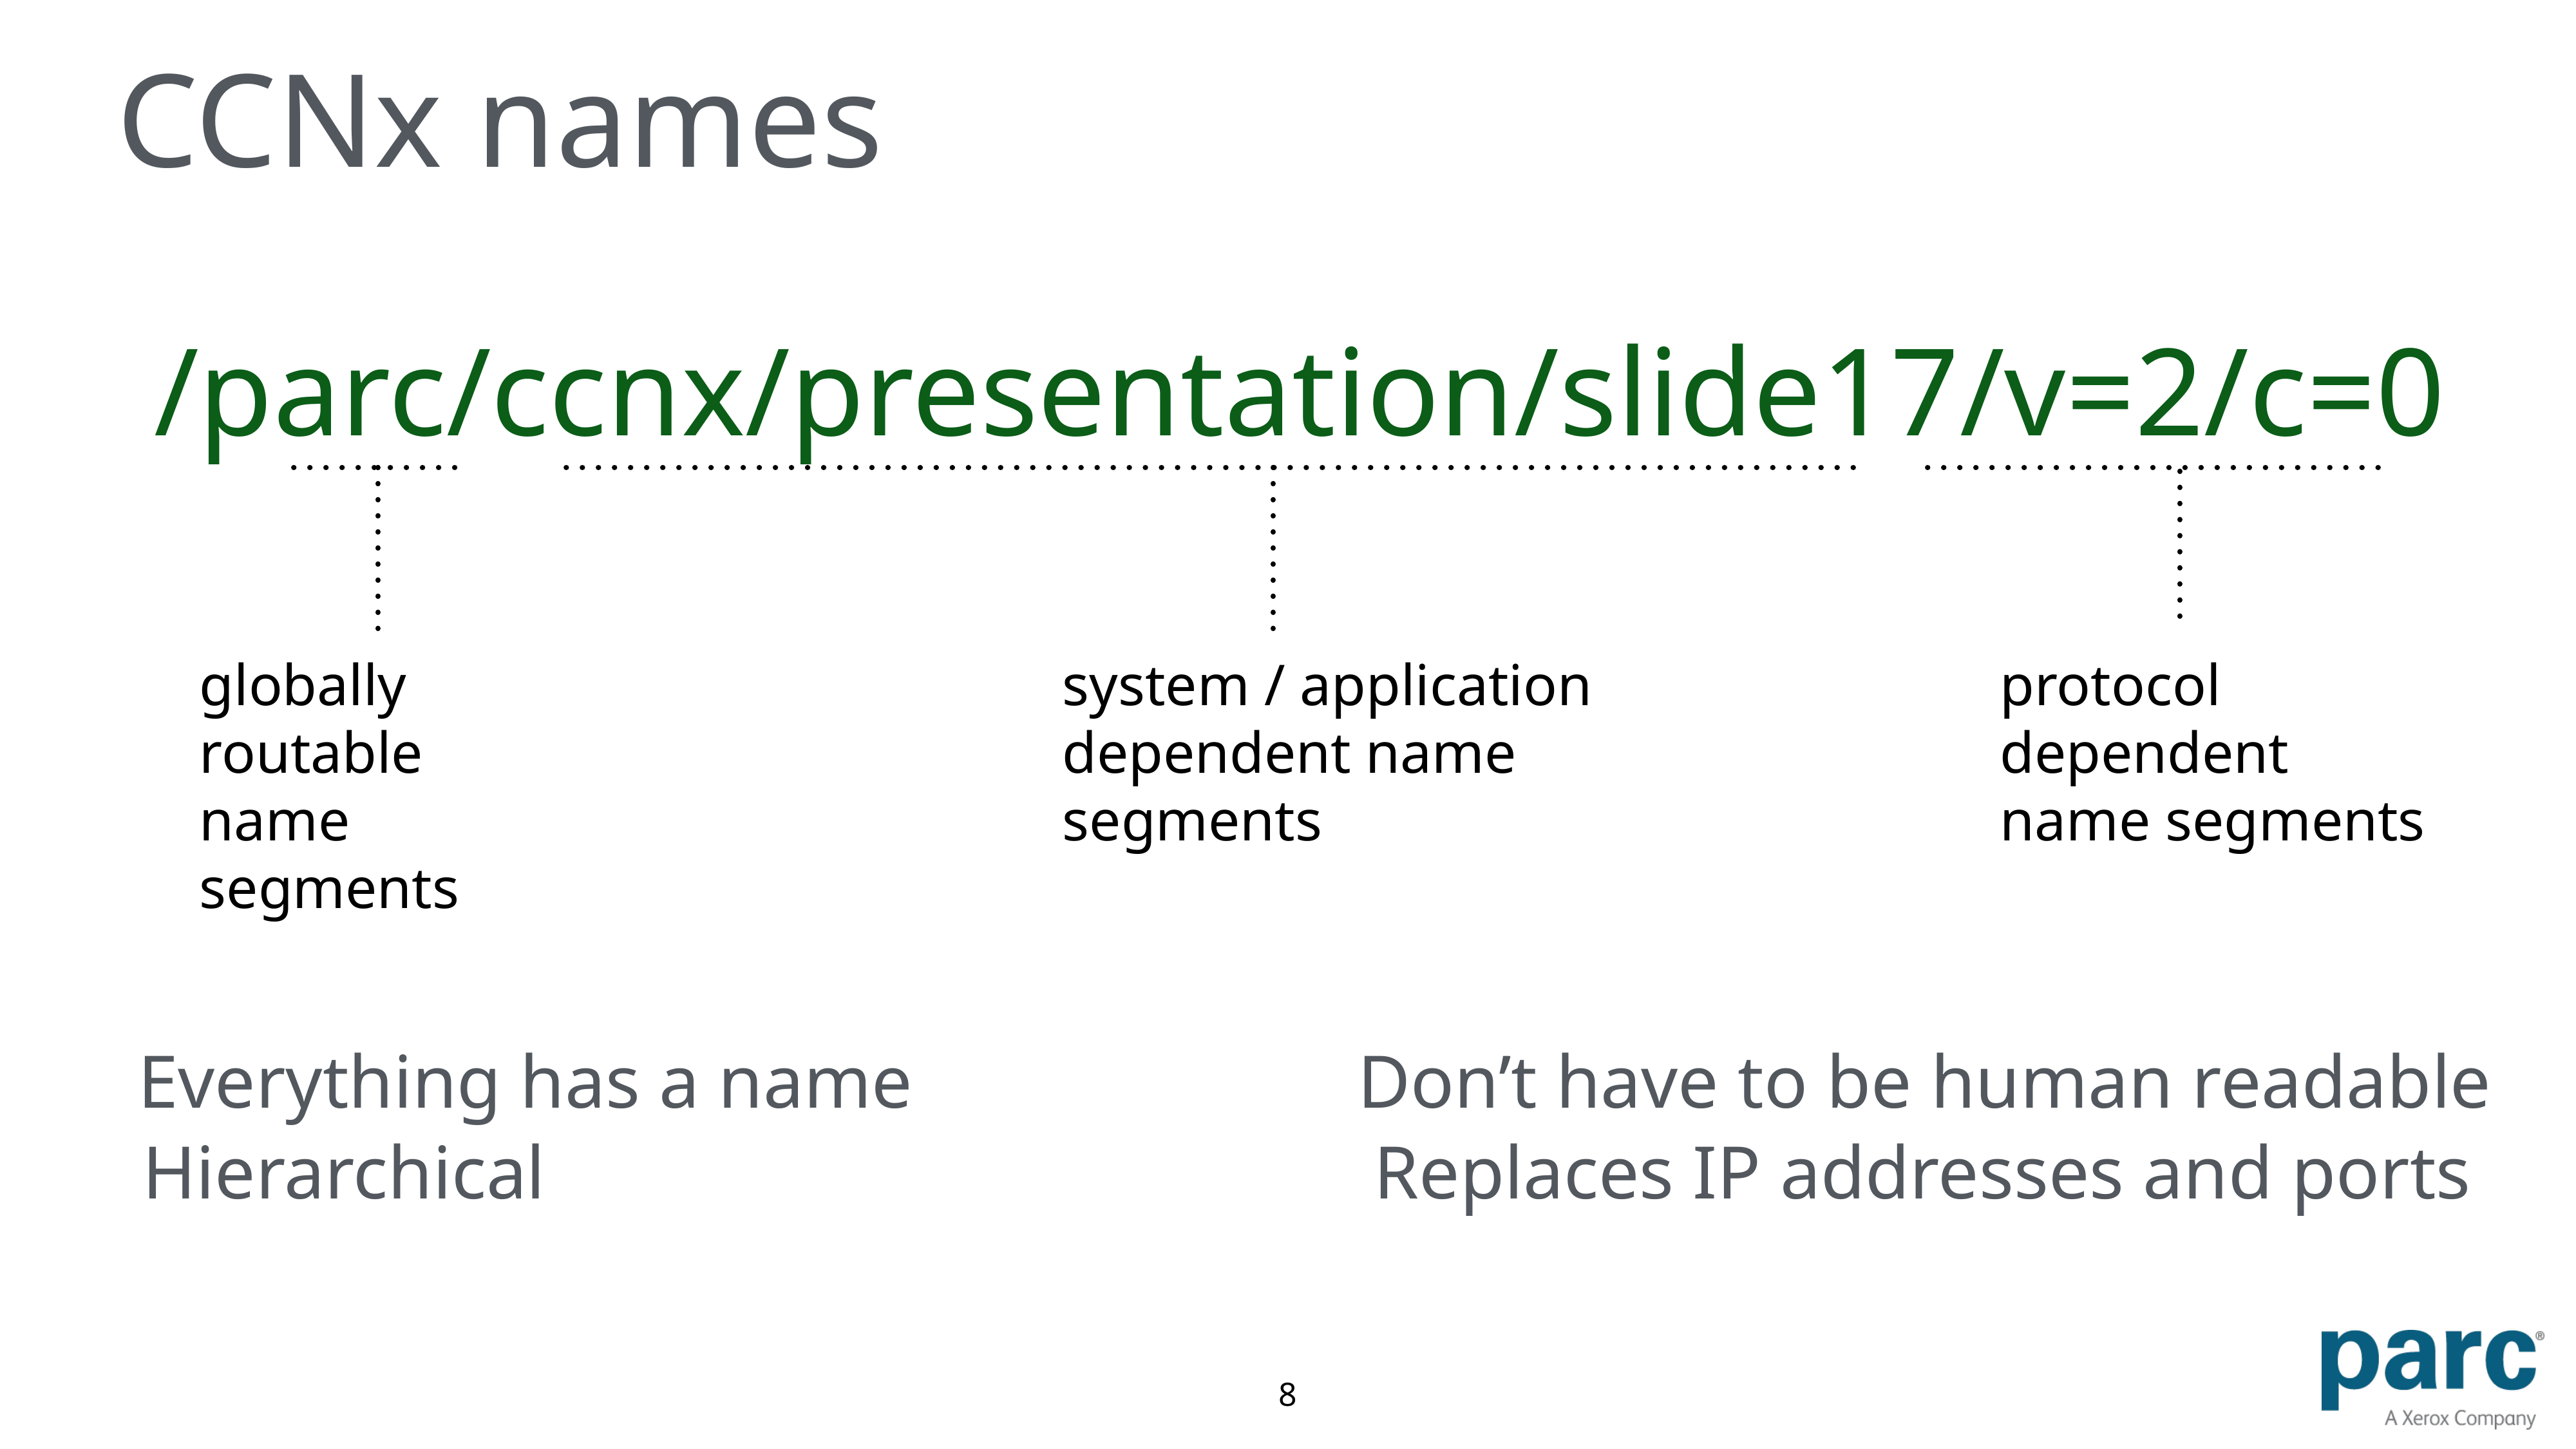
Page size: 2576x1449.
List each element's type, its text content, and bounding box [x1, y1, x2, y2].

text_box /parc/ccnx/presentation/slide17/v=2/c=0 [146, 307, 2454, 468]
picture [2338, 1341, 2362, 1378]
text_box Hierarchical [137, 1128, 551, 1219]
slide_number 8 [1264, 1368, 1312, 1419]
text_box Replaces IP addresses and ports [1368, 1128, 2477, 1219]
text_box system / application dependent name segments [1055, 641, 1728, 860]
text_box Everything has a name [132, 1030, 919, 1128]
text_box Don’t have to be human readable [1352, 1030, 2498, 1128]
picture [2401, 1361, 2420, 1379]
text_box globally routable name segments [192, 641, 592, 927]
title CCNx names [111, 0, 2331, 237]
text_box protocol dependent name segments [1992, 641, 2504, 860]
picture [2322, 1330, 2544, 1430]
